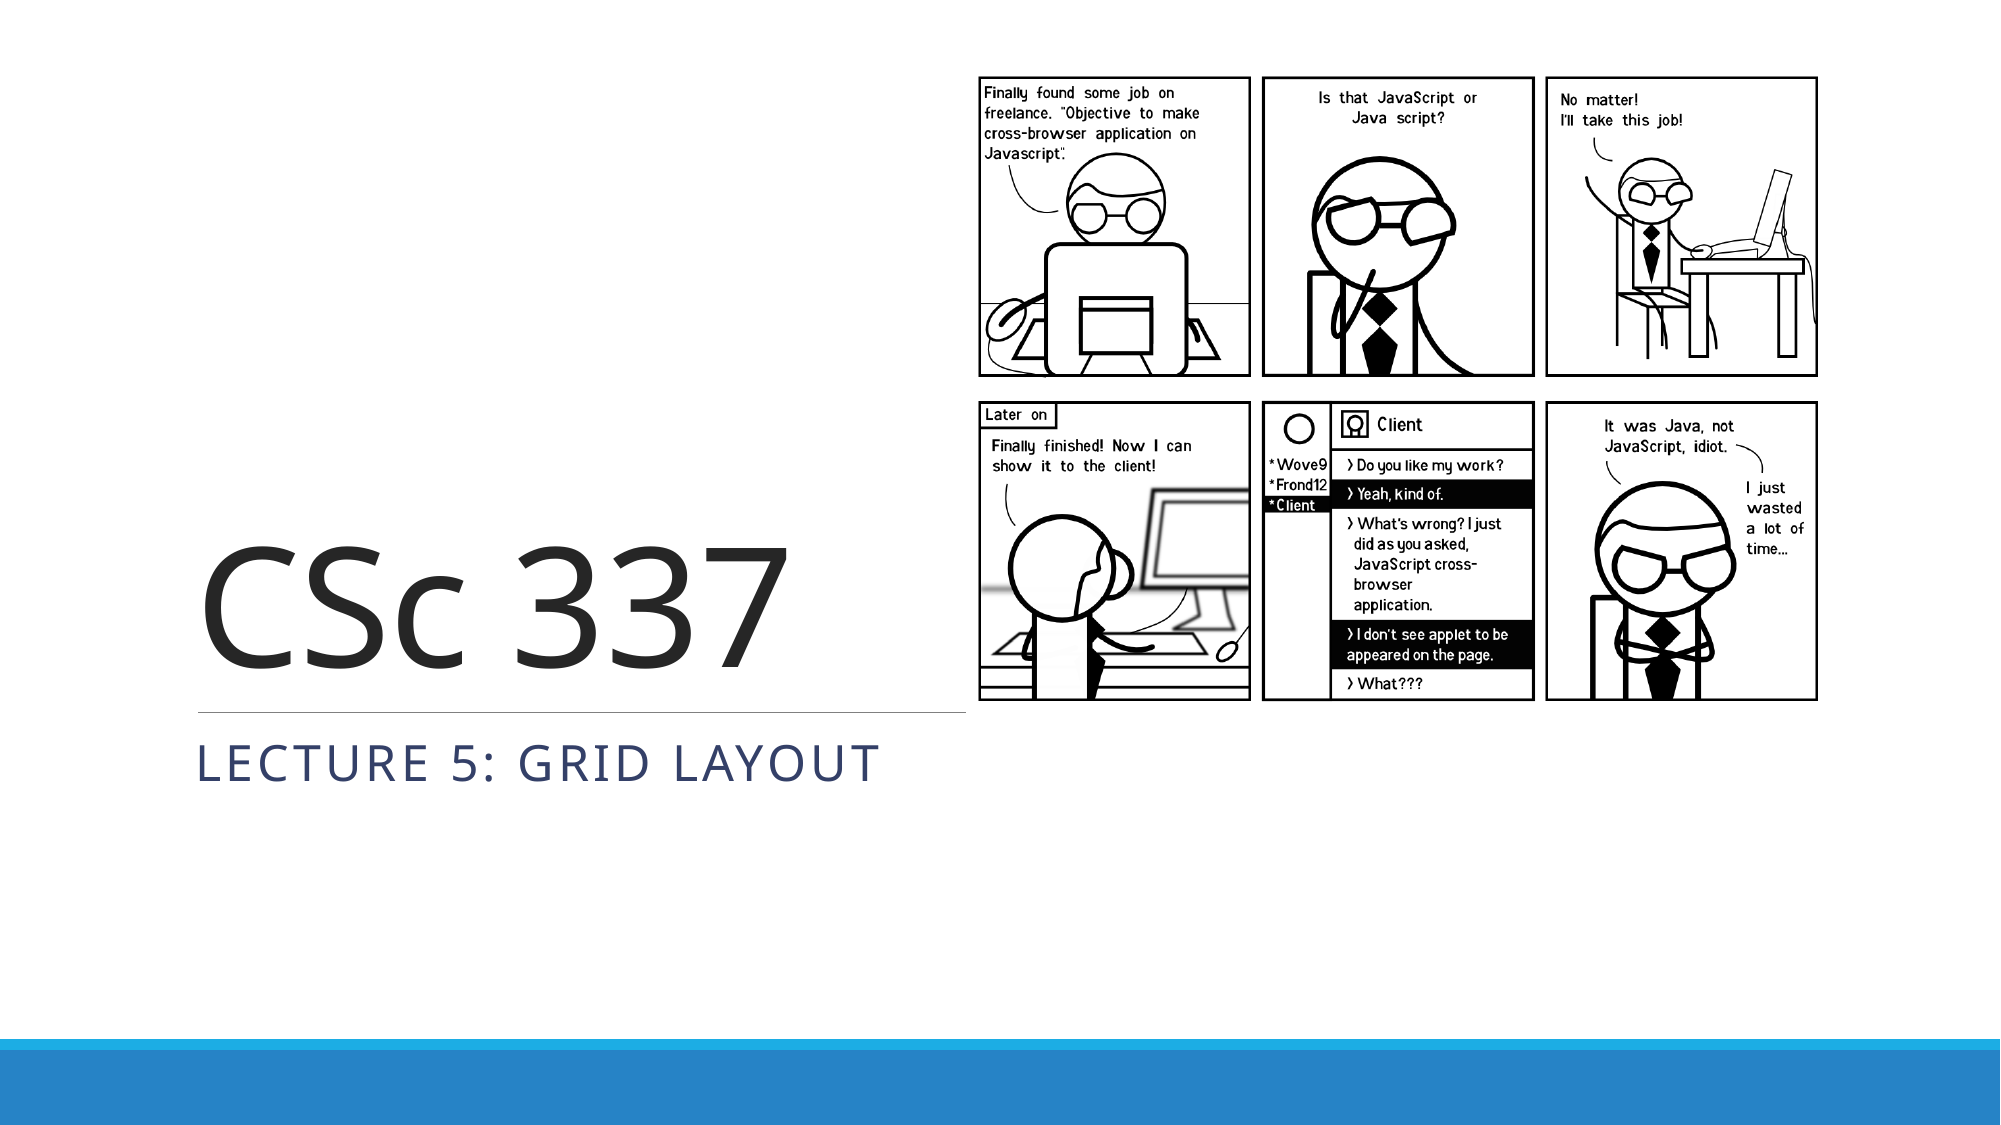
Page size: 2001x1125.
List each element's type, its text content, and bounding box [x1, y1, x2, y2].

title CSc 337 [180, 124, 962, 710]
picture [965, 63, 1831, 713]
subtitle Lecture 5: Grid layout [180, 730, 1831, 919]
